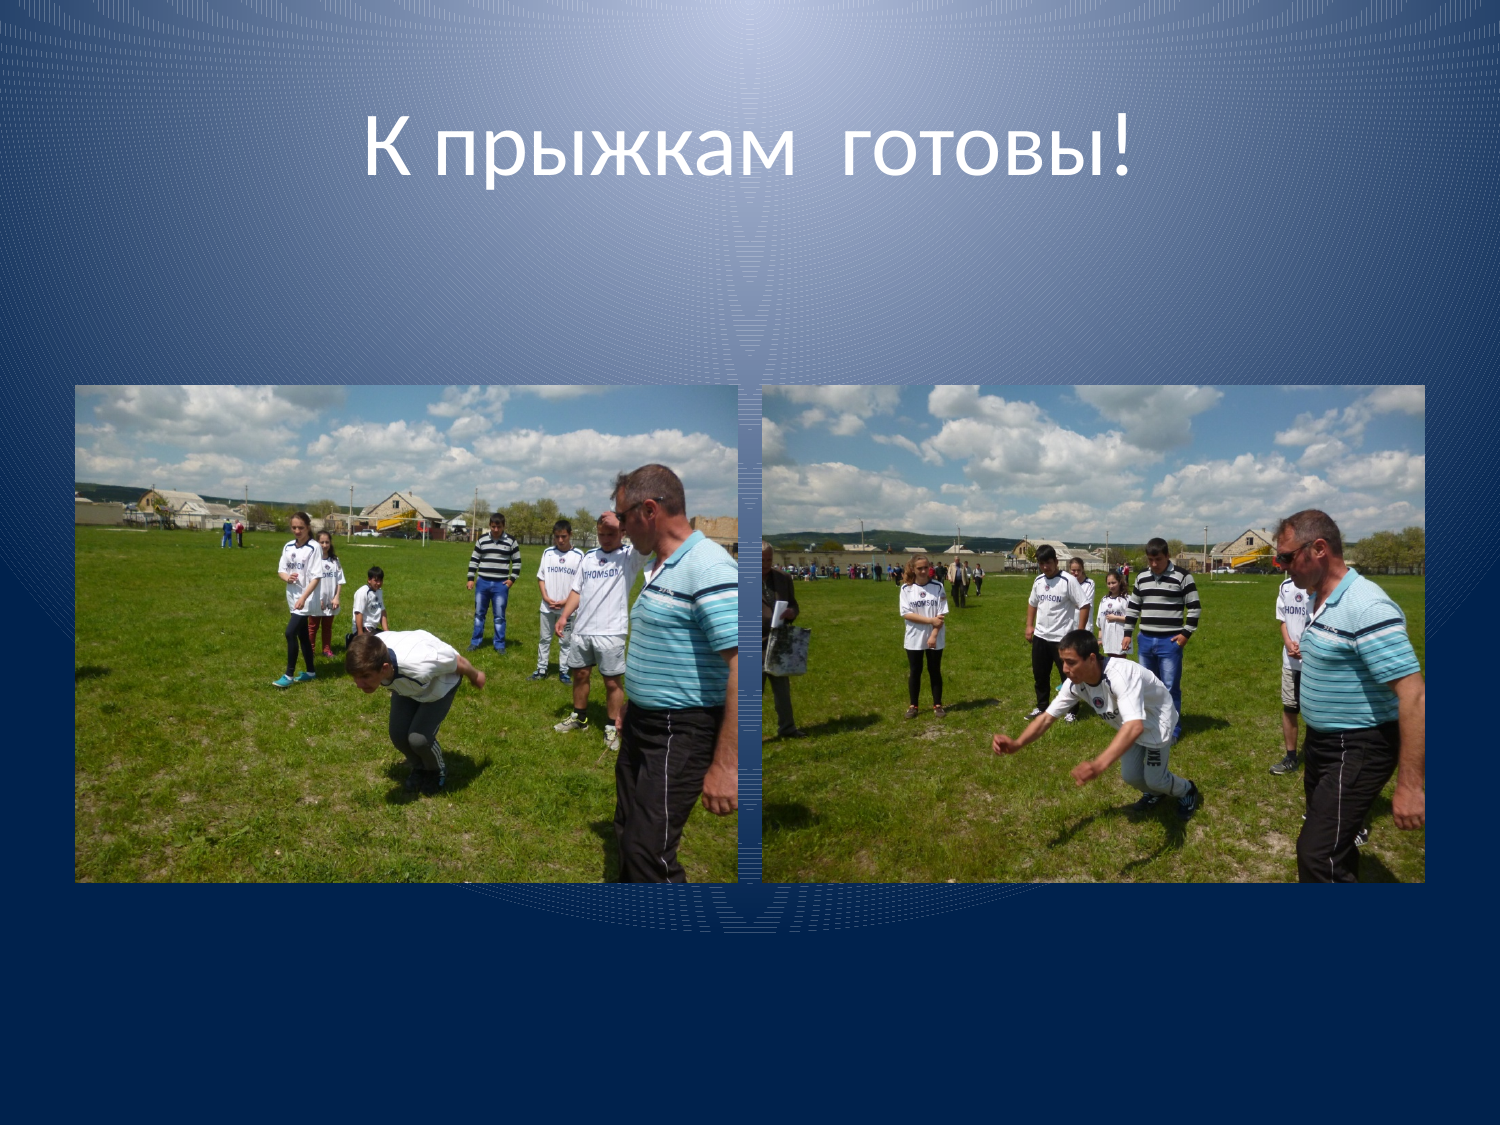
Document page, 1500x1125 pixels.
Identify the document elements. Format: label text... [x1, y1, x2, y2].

title К прыжкам готовы! [75, 45, 1425, 233]
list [74, 384, 738, 883]
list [761, 384, 1426, 883]
